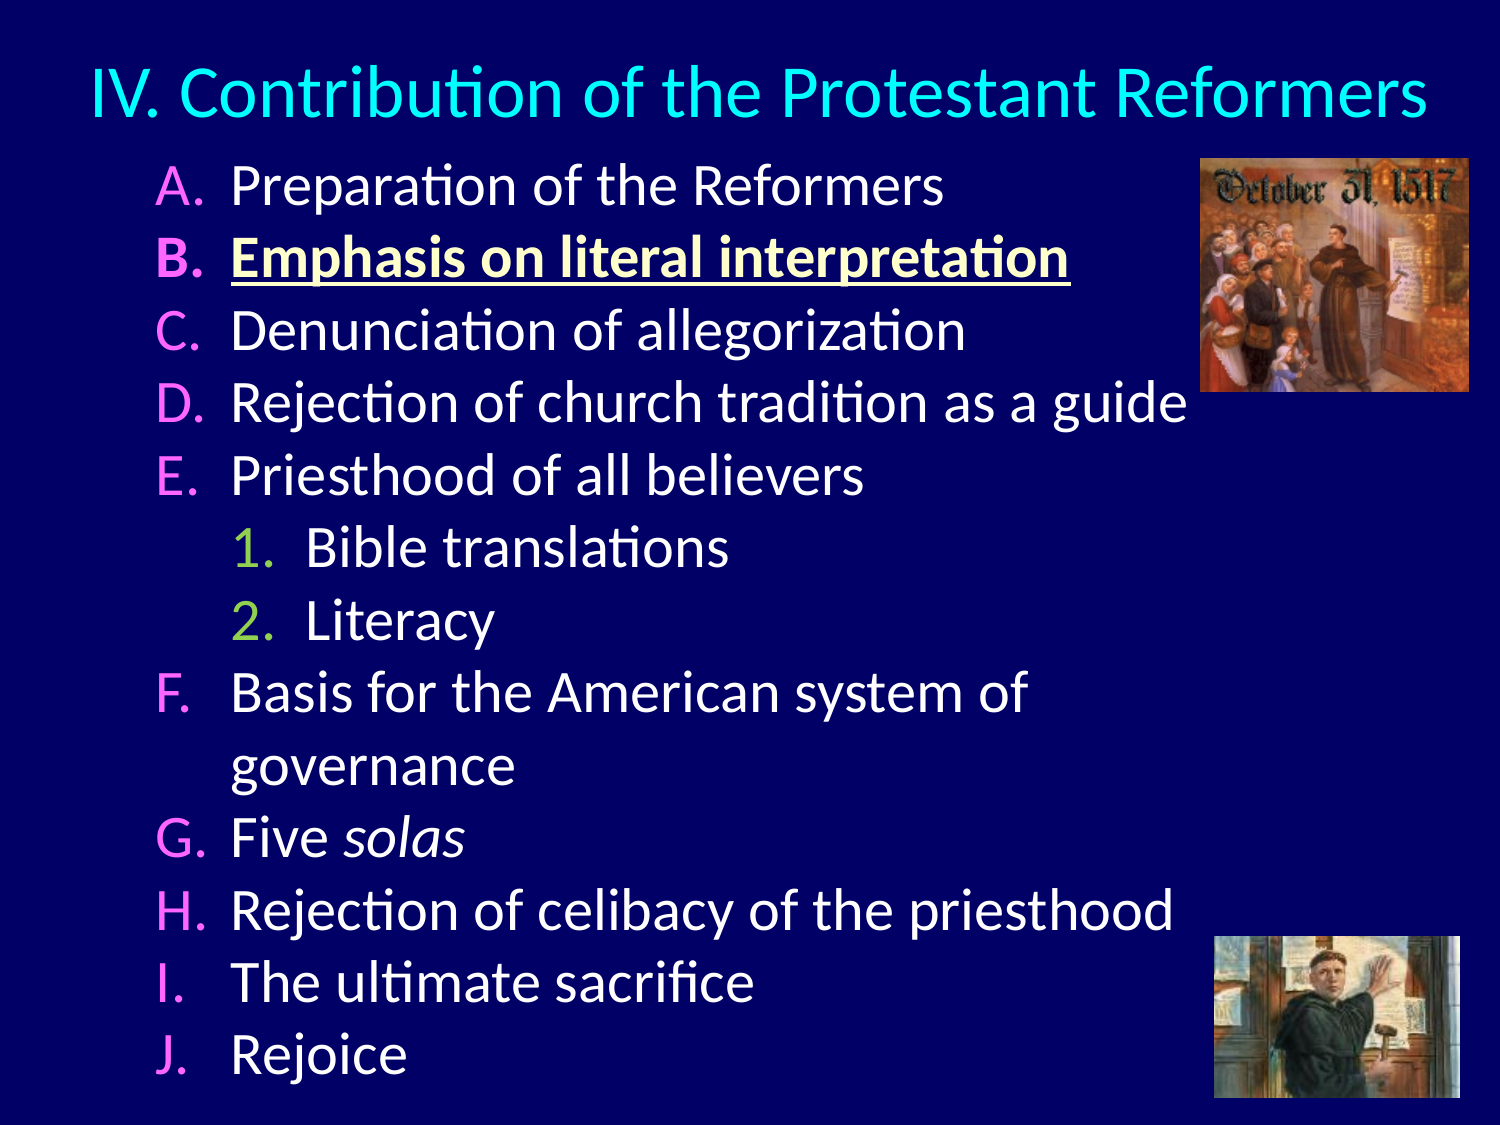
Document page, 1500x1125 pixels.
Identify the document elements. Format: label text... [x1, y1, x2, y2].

picture [1213, 936, 1461, 1098]
title IV. Contribution of the Protestant Reformers [18, 37, 1500, 138]
list Preparation of the Reformers Emphasis on literal interpretation Denunciation of allegorization Rejection of church tradition as a guide Priesthood of all believers Bible translations Literacy Basis for the American system of governance Five solas Rejection of celibacy of the priesthood The ultimate sacrifice Rejoice [140, 138, 1341, 1067]
picture [1200, 158, 1469, 392]
